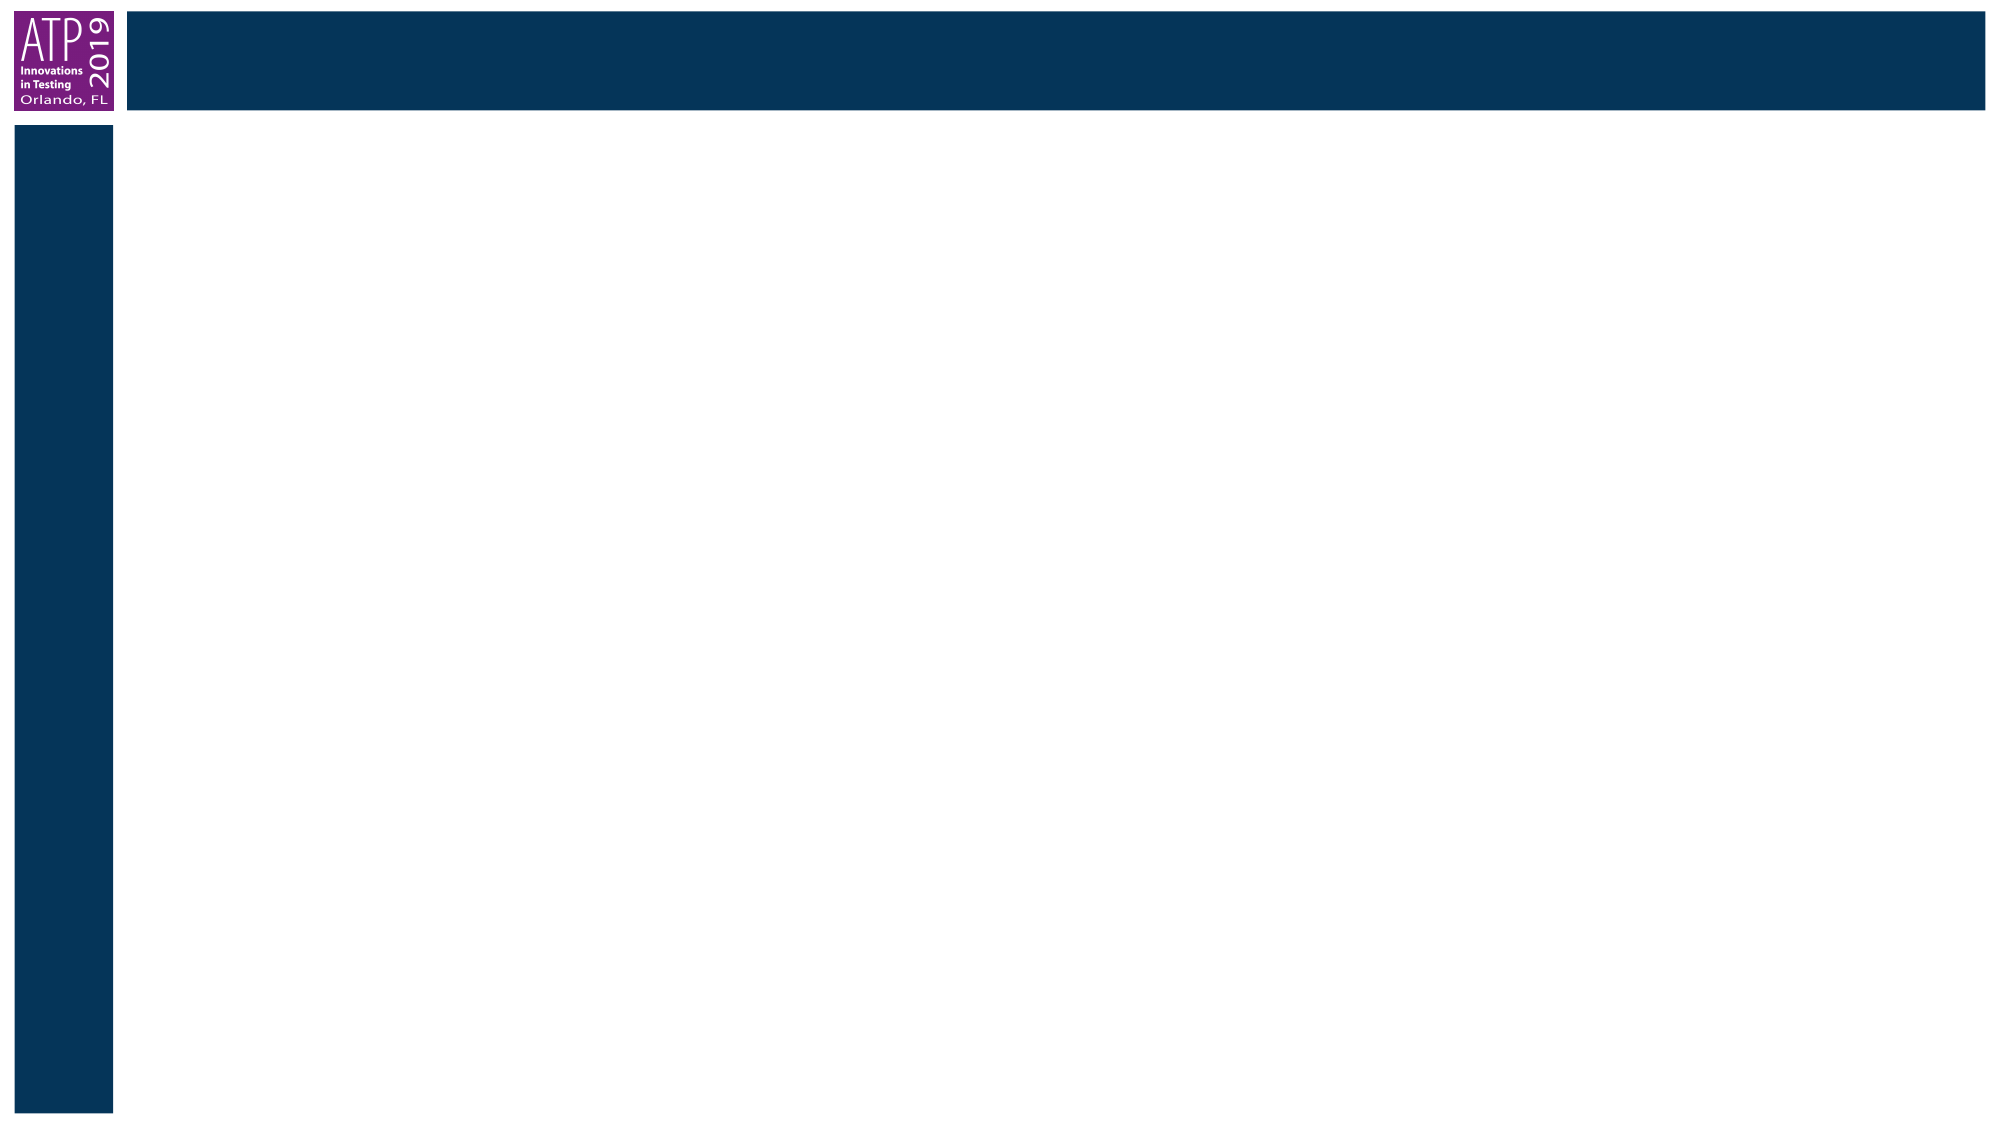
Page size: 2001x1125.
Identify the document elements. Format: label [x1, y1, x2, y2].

picture [14, 11, 114, 111]
